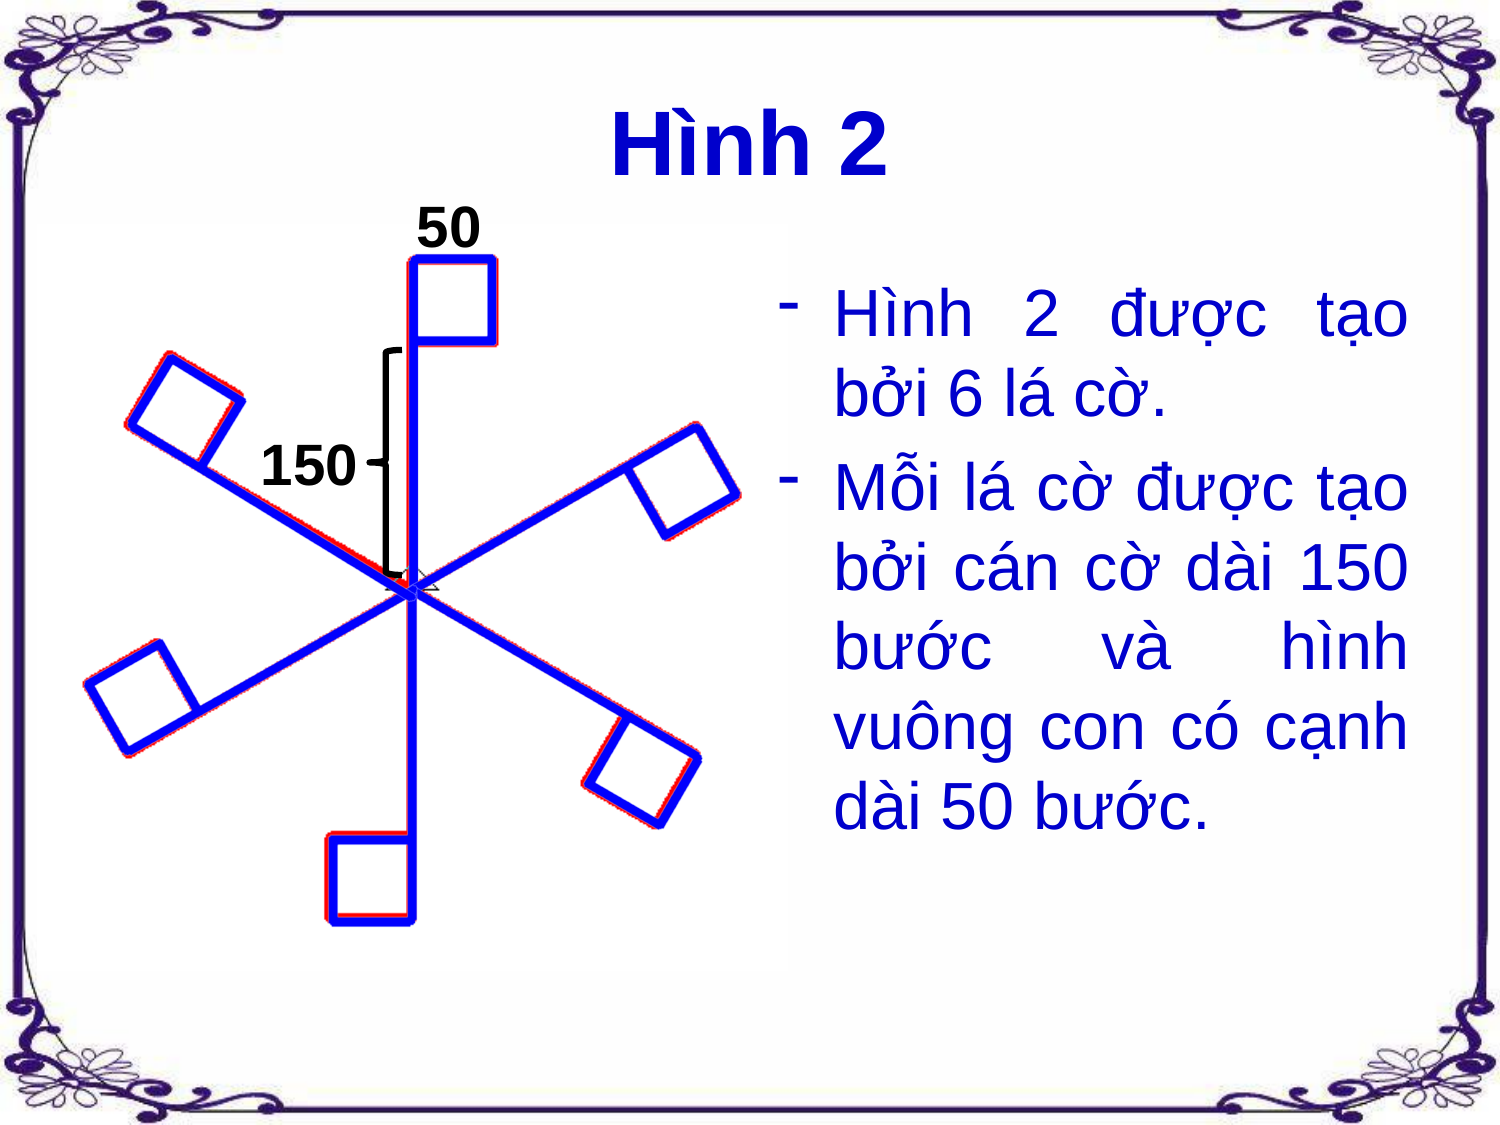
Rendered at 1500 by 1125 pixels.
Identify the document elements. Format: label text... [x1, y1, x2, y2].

text_box 50 [402, 182, 515, 223]
list Hình 2 được tạo bởi 6 lá cờ. Mỗi lá cờ được tạo bởi cán cờ dài 150 bước và hình vuông con có cạnh dài 50 bước. [762, 262, 1425, 1005]
picture [0, 0, 1500, 1125]
title Hình 2 [75, 45, 1425, 233]
